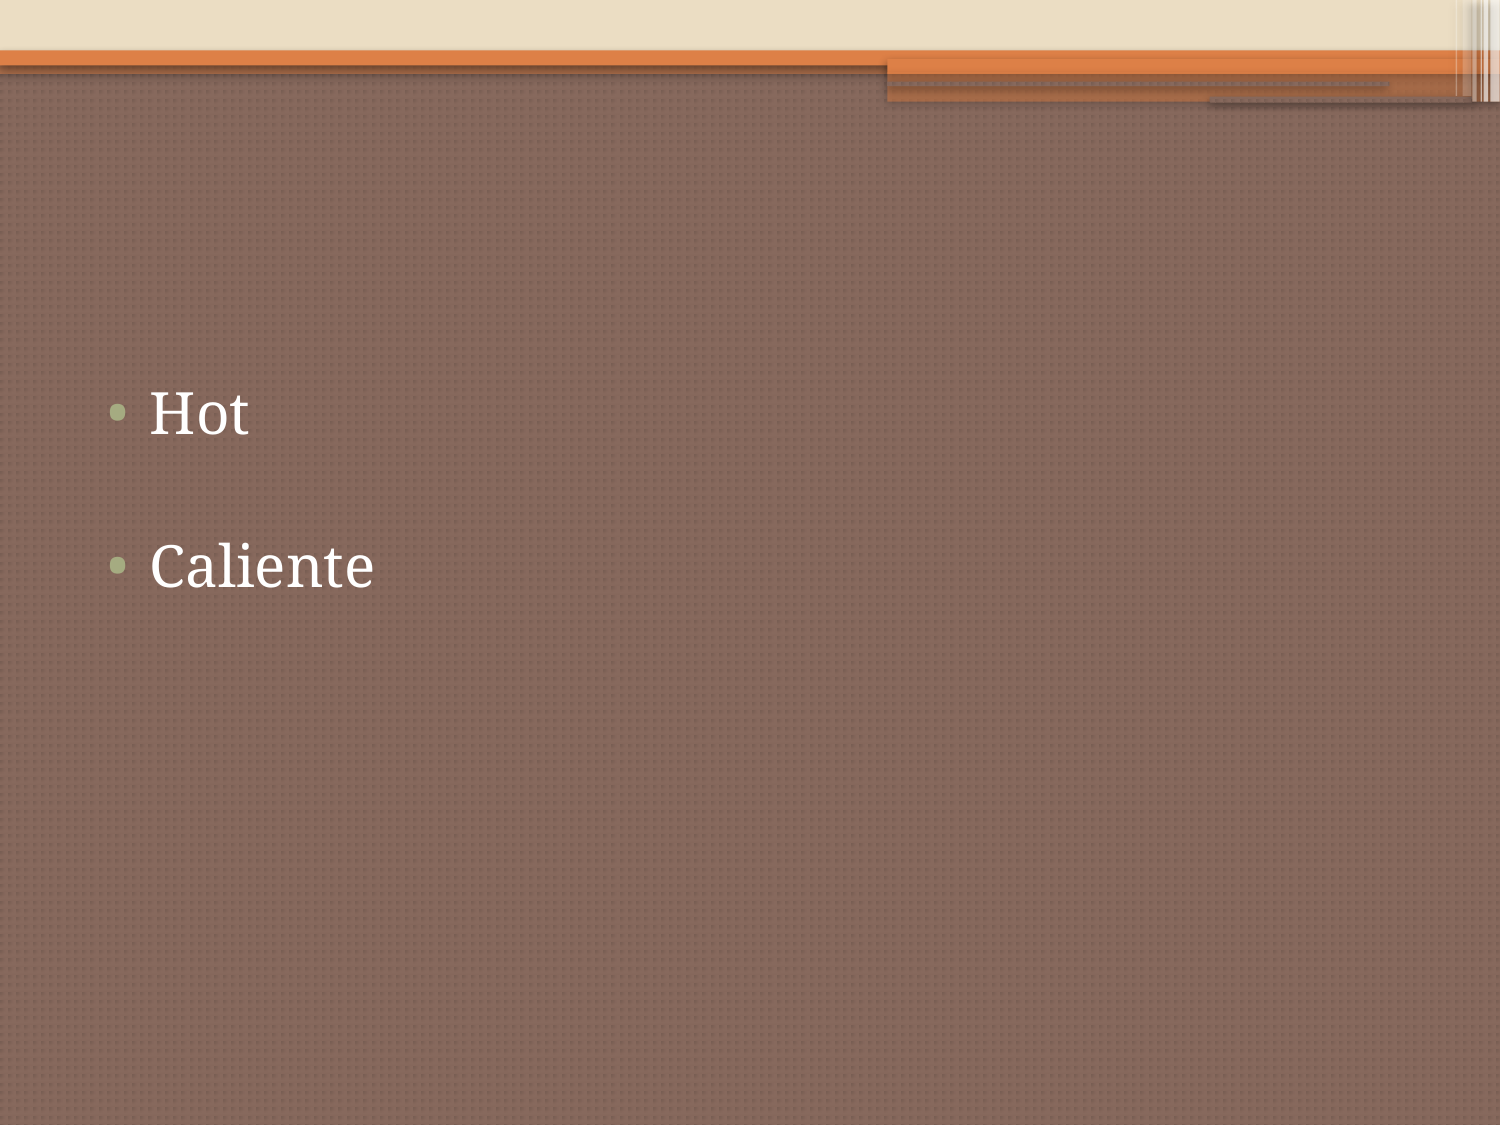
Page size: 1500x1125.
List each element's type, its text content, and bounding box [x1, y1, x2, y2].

list Hot Caliente [75, 368, 1425, 1079]
